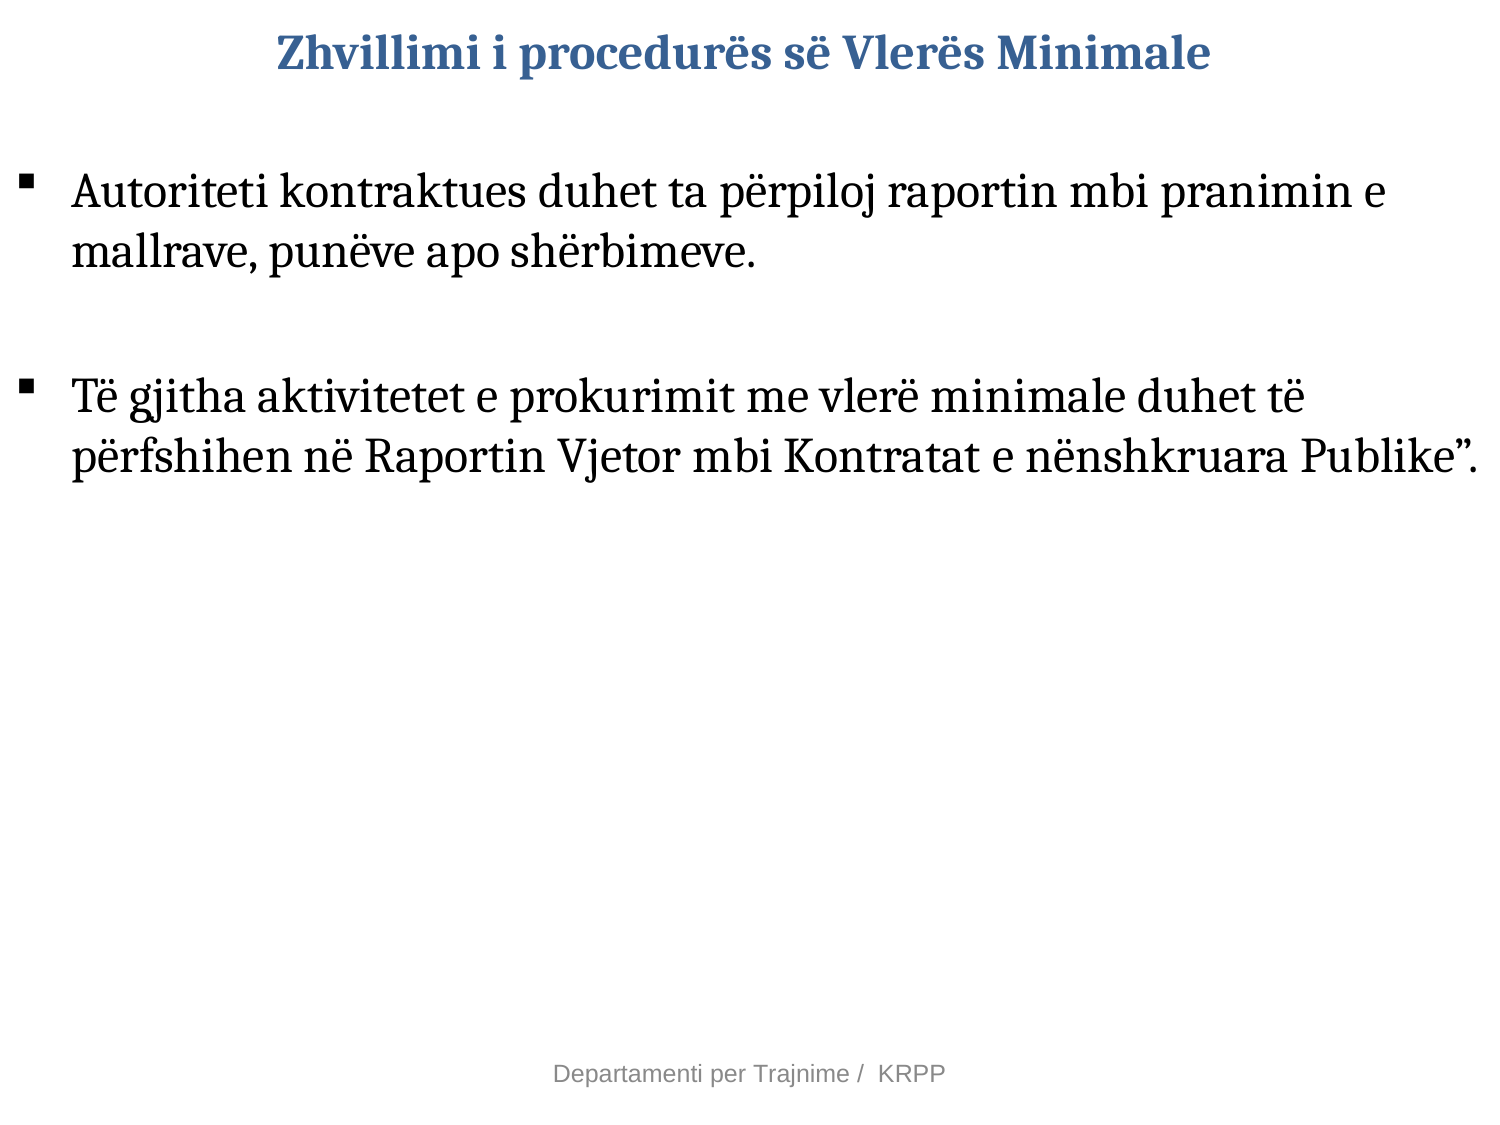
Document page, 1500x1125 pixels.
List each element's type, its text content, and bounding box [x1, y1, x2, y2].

text_box Autoriteti kontraktues duhet ta përpiloj raportin mbi pranimin e mallrave, punëve apo shërbimeve. Të gjitha aktivitetet e prokurimit me vlerë minimale duhet të përfshihen në Raportin Vjetor mbi Kontratat e nënshkruara Publike”. [0, 149, 1500, 1088]
title Zhvillimi i procedurës së Vlerës Minimale [75, 0, 1425, 100]
text_box Departamenti per Trajnime / KRPP [512, 1042, 988, 1103]
